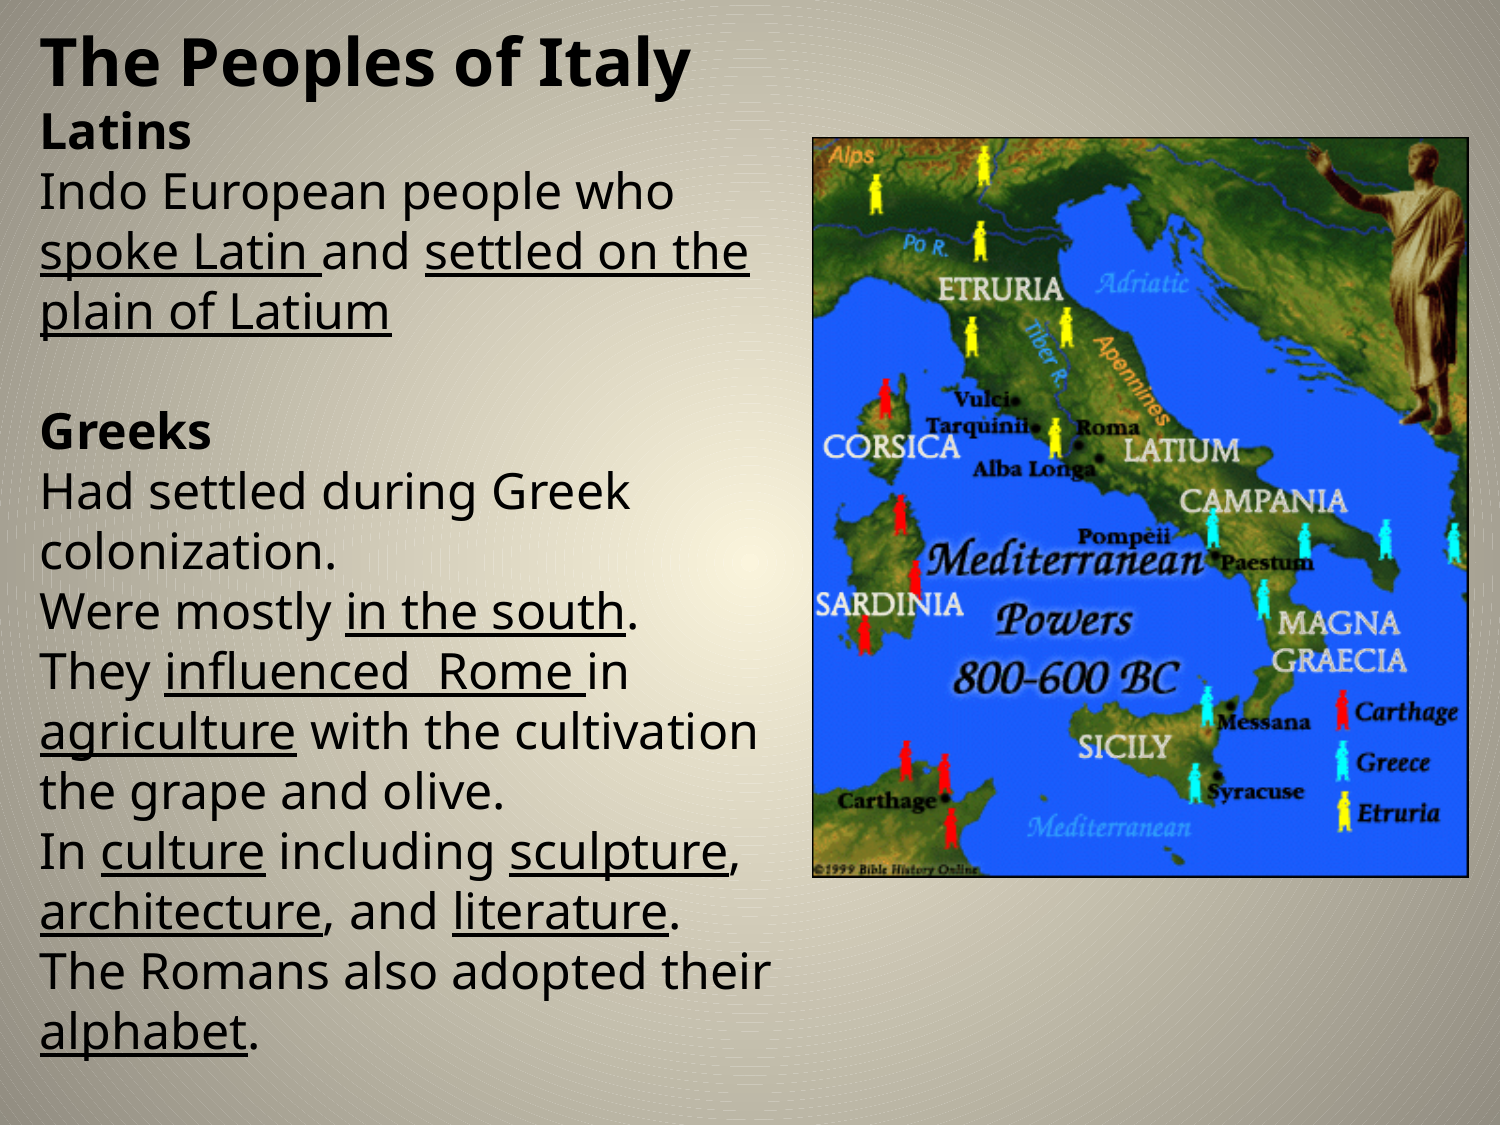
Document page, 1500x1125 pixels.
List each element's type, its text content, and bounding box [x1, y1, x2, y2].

picture [812, 137, 1469, 879]
text_box The Peoples of Italy Latins Indo European people who spoke Latin and settled on the plain of Latium Greeks Had settled during Greek colonization. Were mostly in the south. They influenced Rome in agriculture with the cultivation the grape and olive. In culture including sculpture, architecture, and literature. The Romans also adopted their alphabet. [24, 12, 825, 1068]
